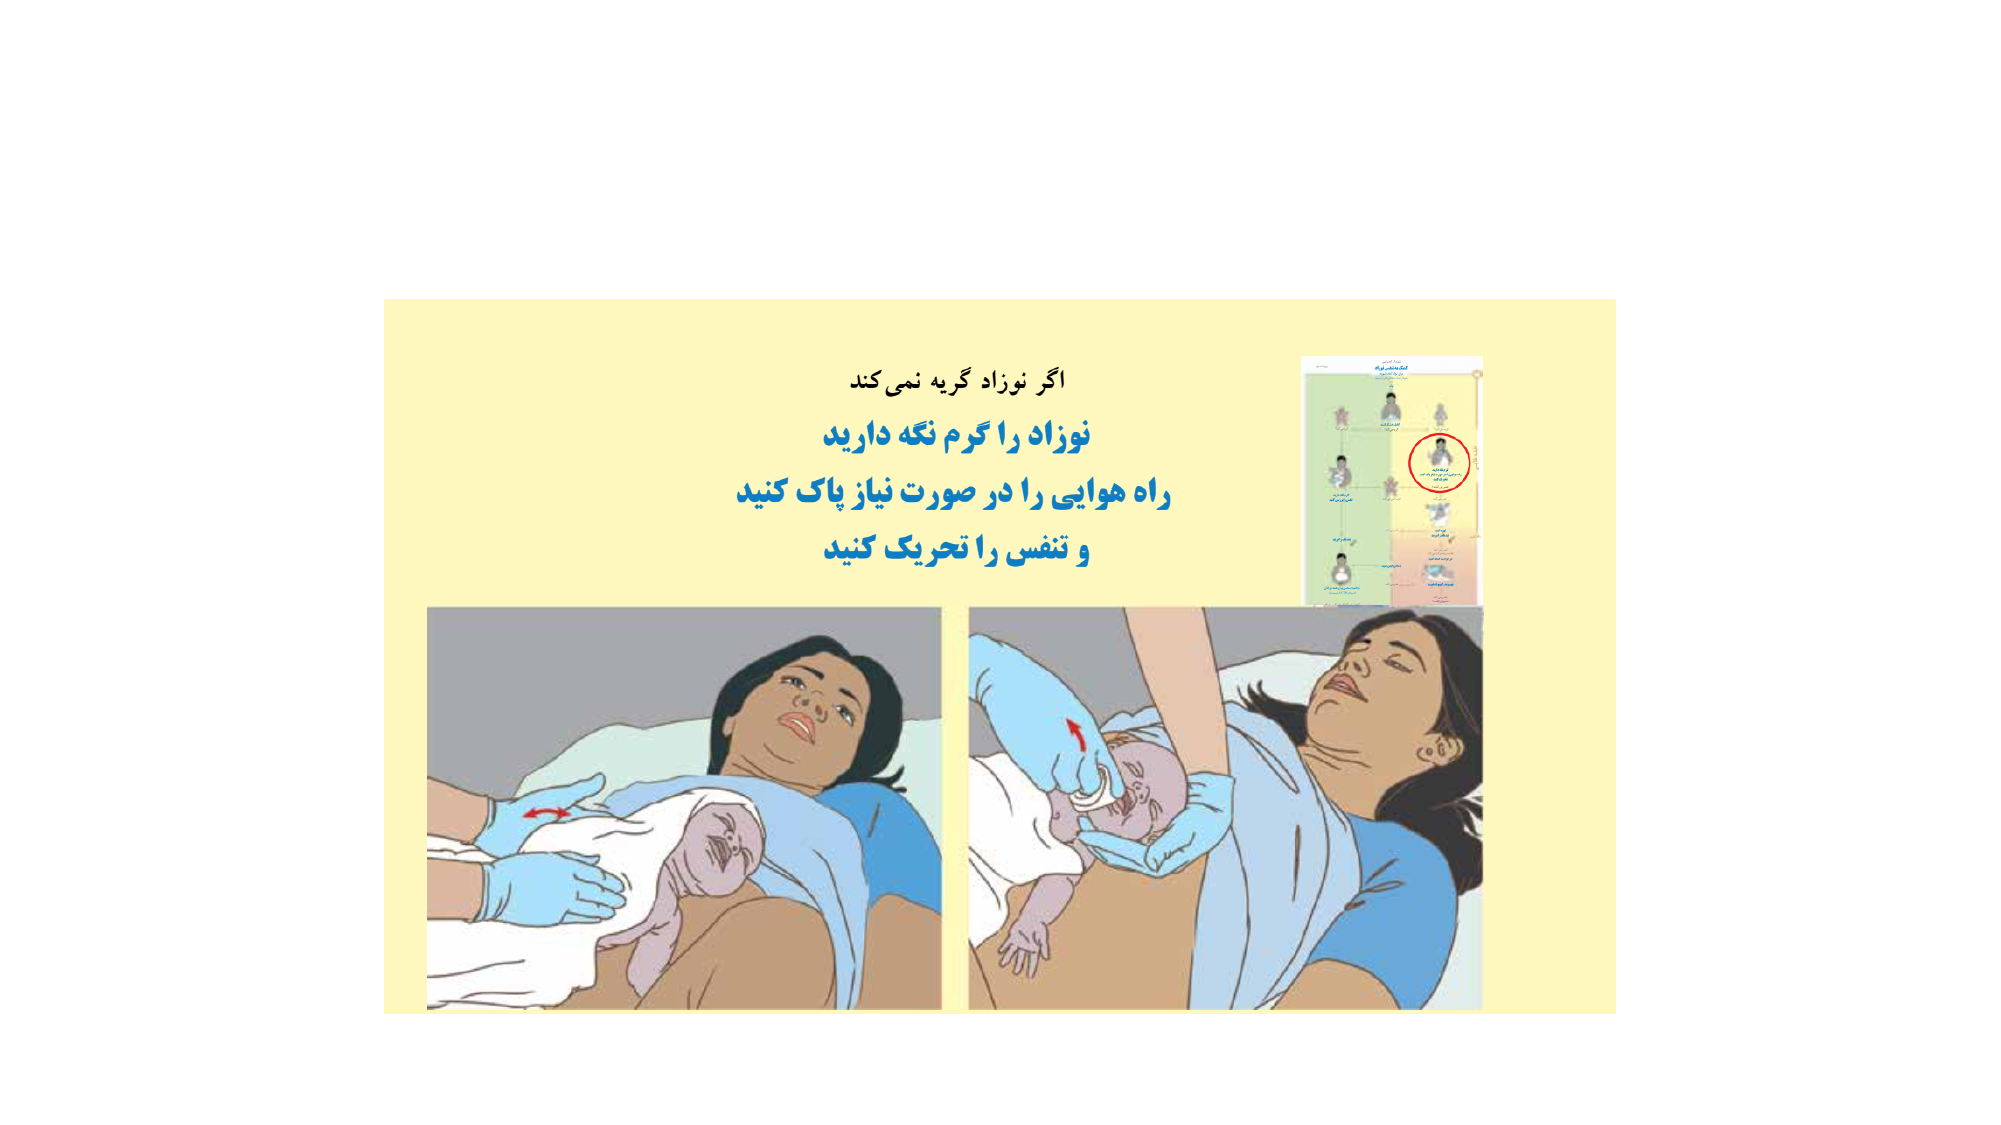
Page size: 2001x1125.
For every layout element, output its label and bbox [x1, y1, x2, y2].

list [384, 299, 1616, 1014]
